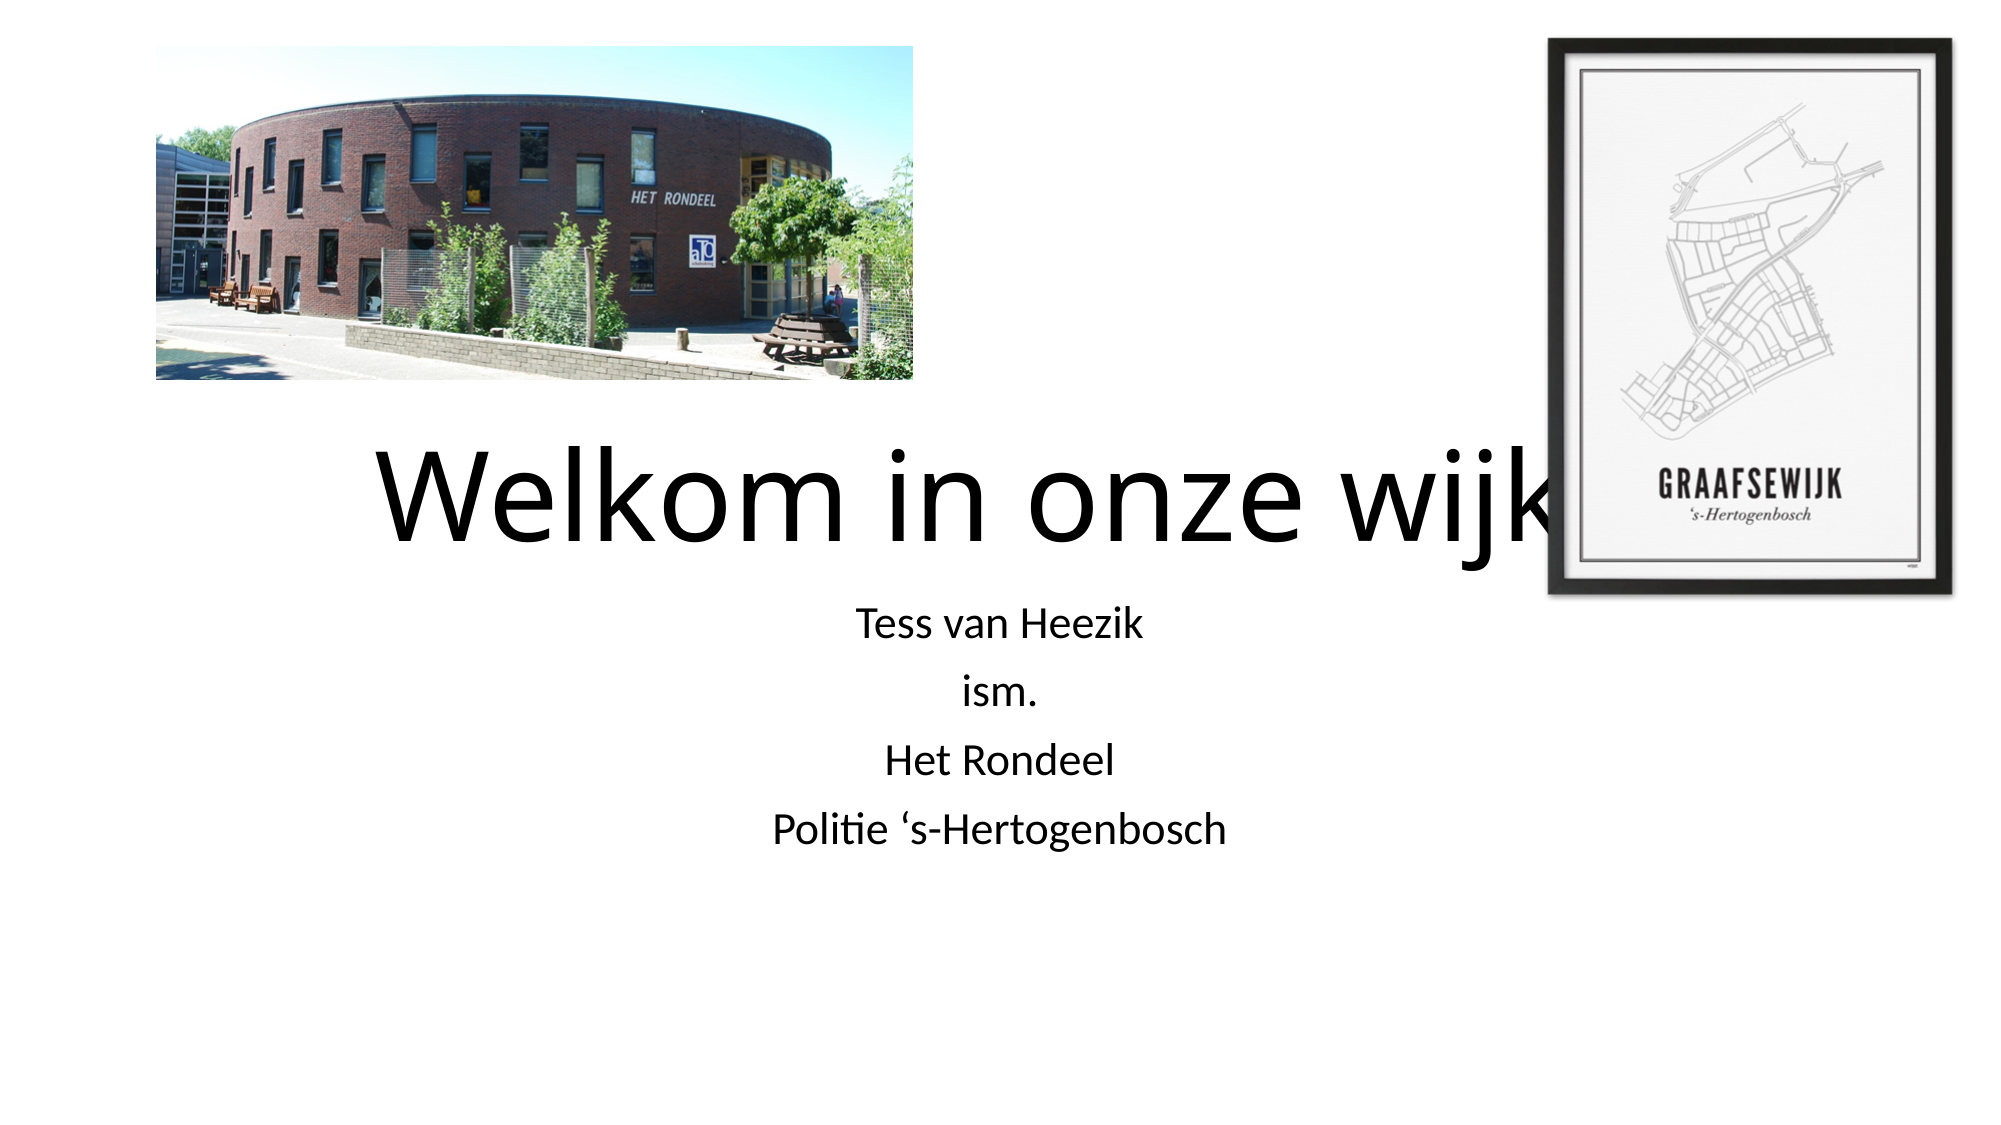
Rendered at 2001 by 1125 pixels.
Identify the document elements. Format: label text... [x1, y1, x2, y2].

subtitle Tess van Heezik ism. Het Rondeel Politie ‘s-Hertogenbosch [249, 590, 1750, 863]
picture [156, 46, 913, 380]
picture [1426, 0, 2000, 641]
title Welkom in onze wijk [249, 406, 1426, 576]
